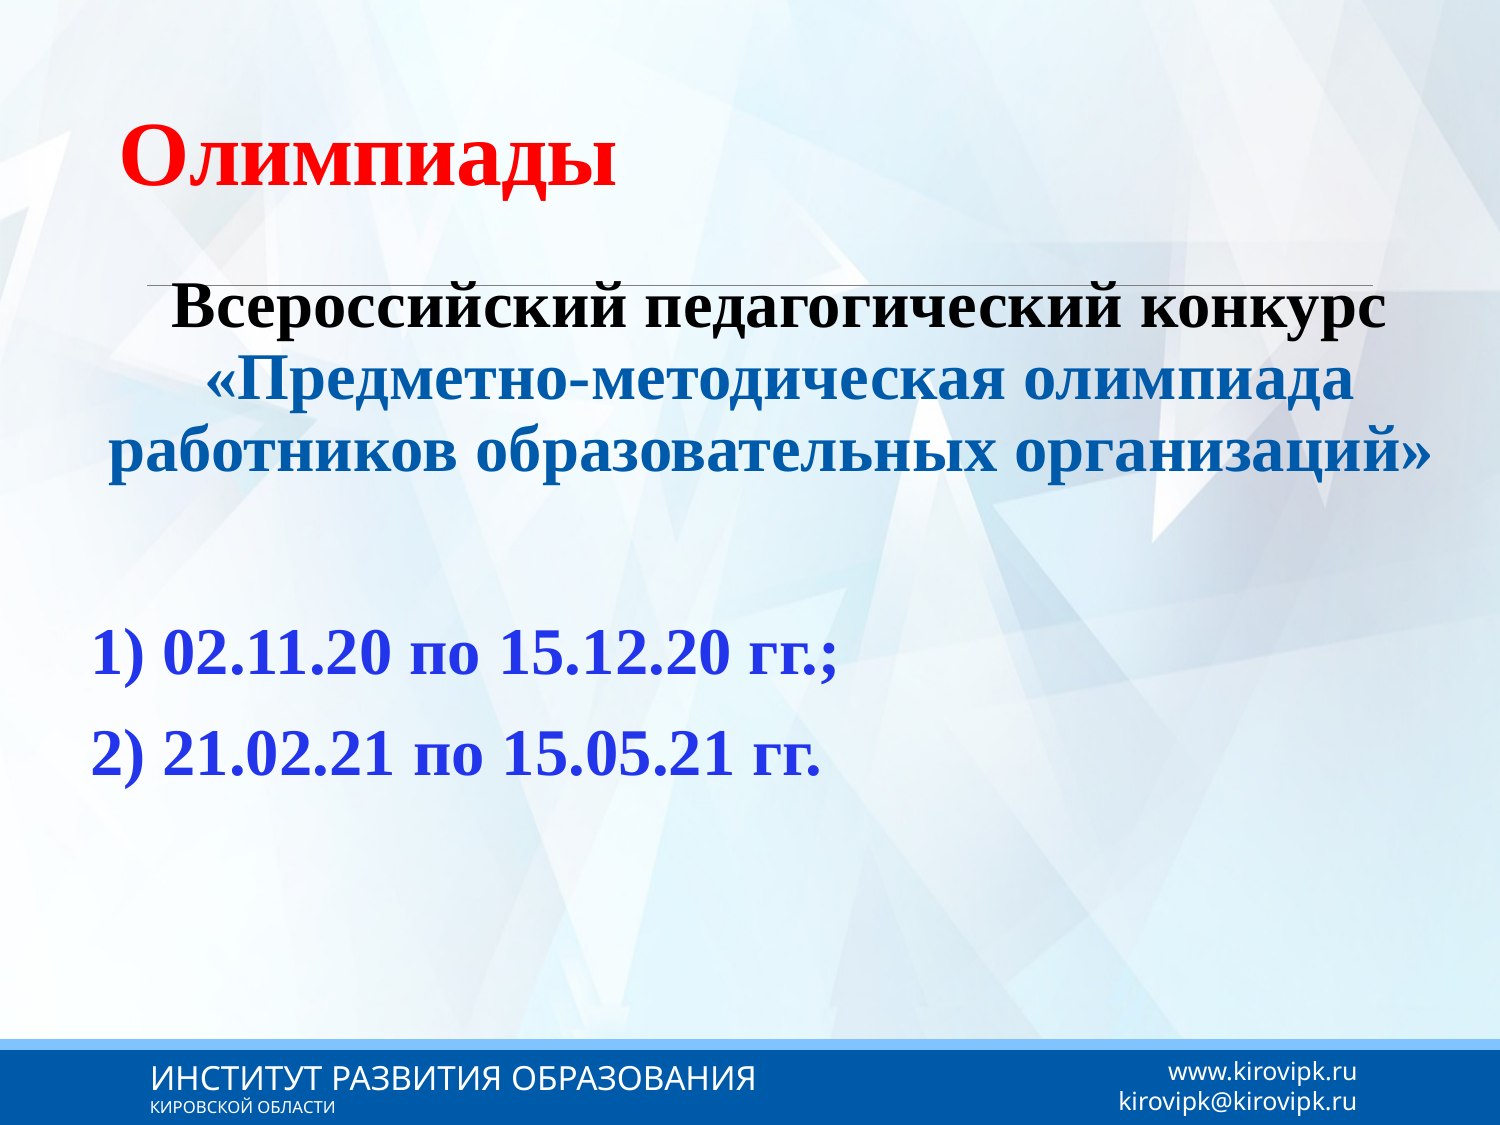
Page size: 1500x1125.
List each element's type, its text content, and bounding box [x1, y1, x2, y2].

title Олимпиады [104, 47, 1373, 212]
picture [0, 0, 1500, 1039]
list Всероссийский педагогический конкурс «Предметно-методическая олимпиада работников образовательных организаций» 1) 02.11.20 по 15.12.20 гг.; 2) 21.02.21 по 15.05.21 гг. [75, 262, 1471, 1005]
